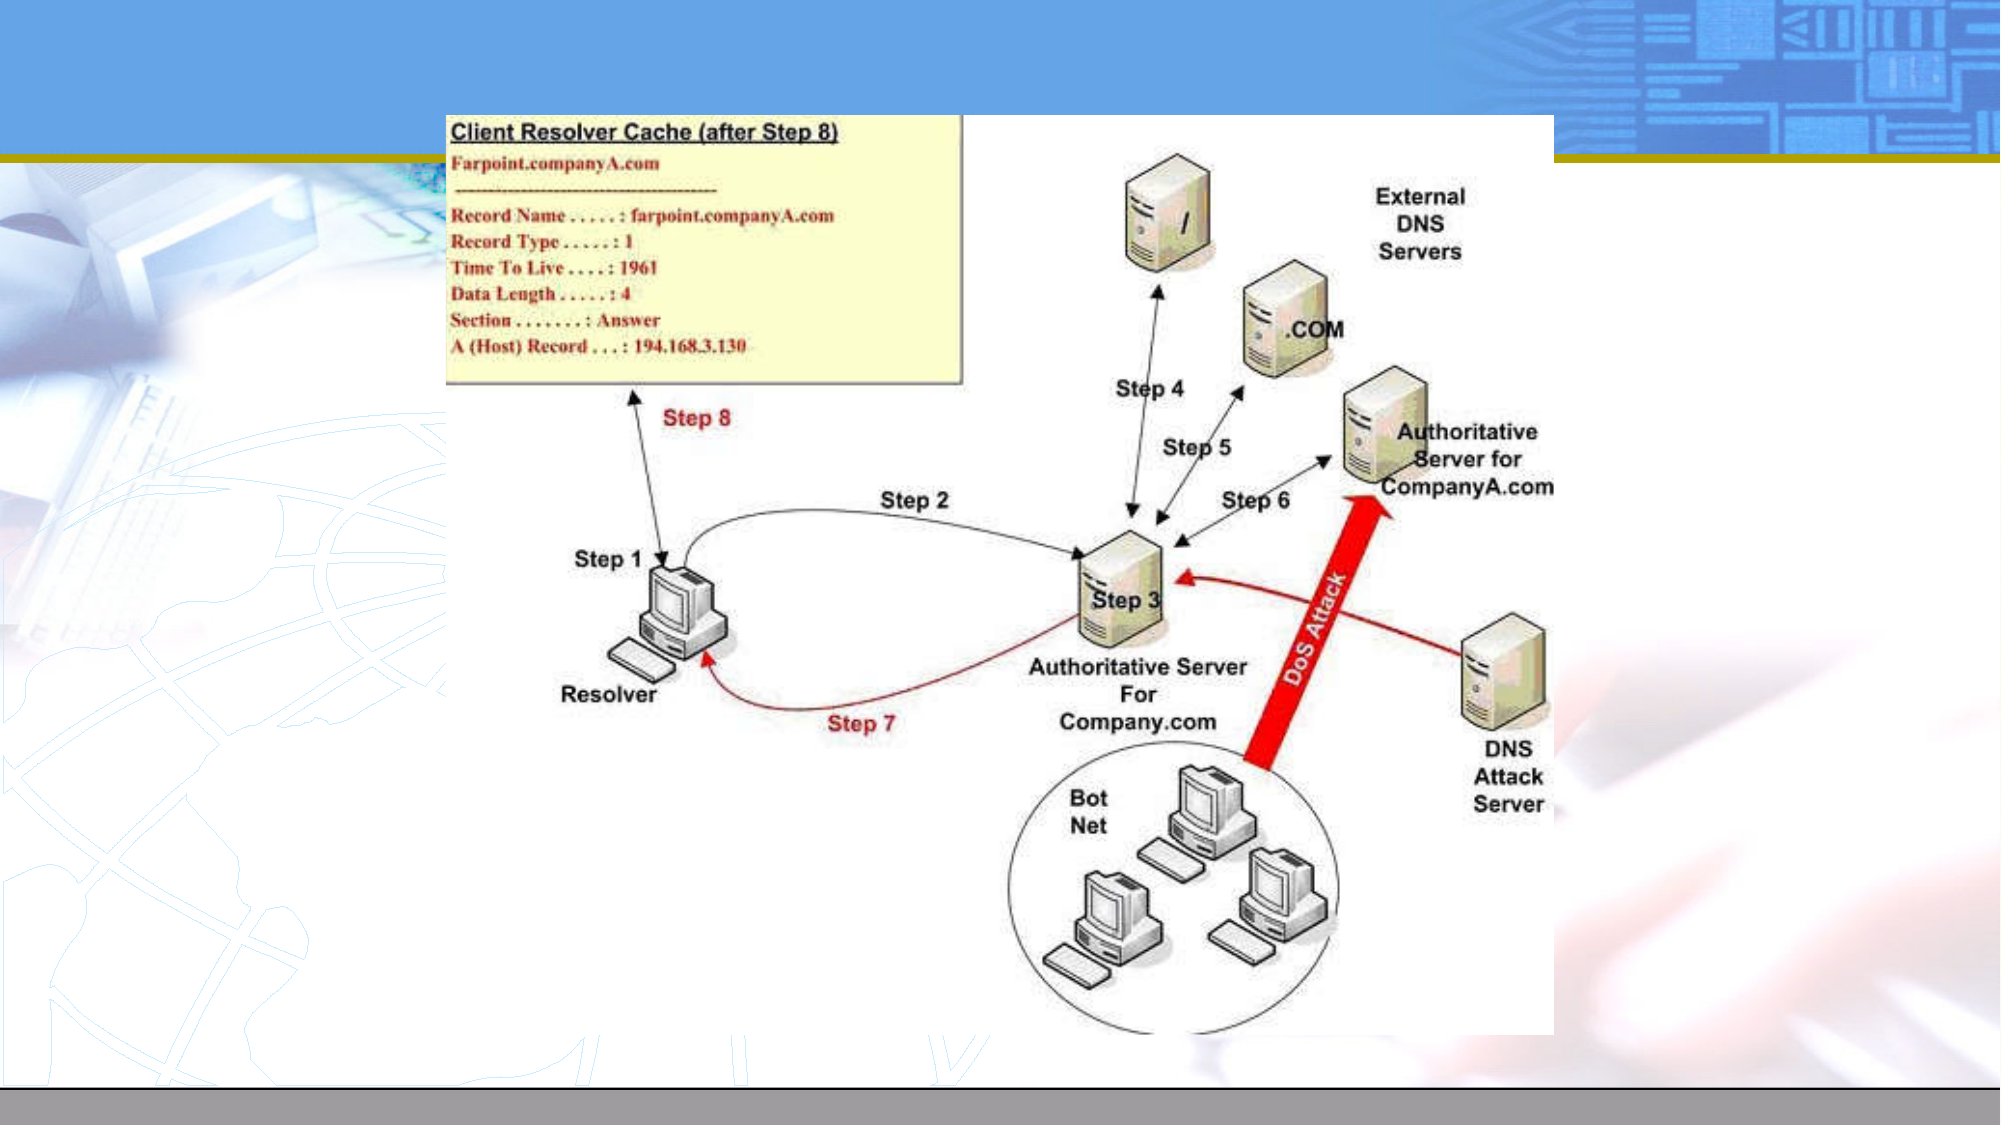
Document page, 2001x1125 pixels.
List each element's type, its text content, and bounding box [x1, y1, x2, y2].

picture [0, 0, 2001, 1125]
list Tương tác yêu cầu/trả lời Yêu cầu: Lệnh với mã ASCII Trả lời: mã trạng thái và dữ liệu [0, 0, 2000, 154]
